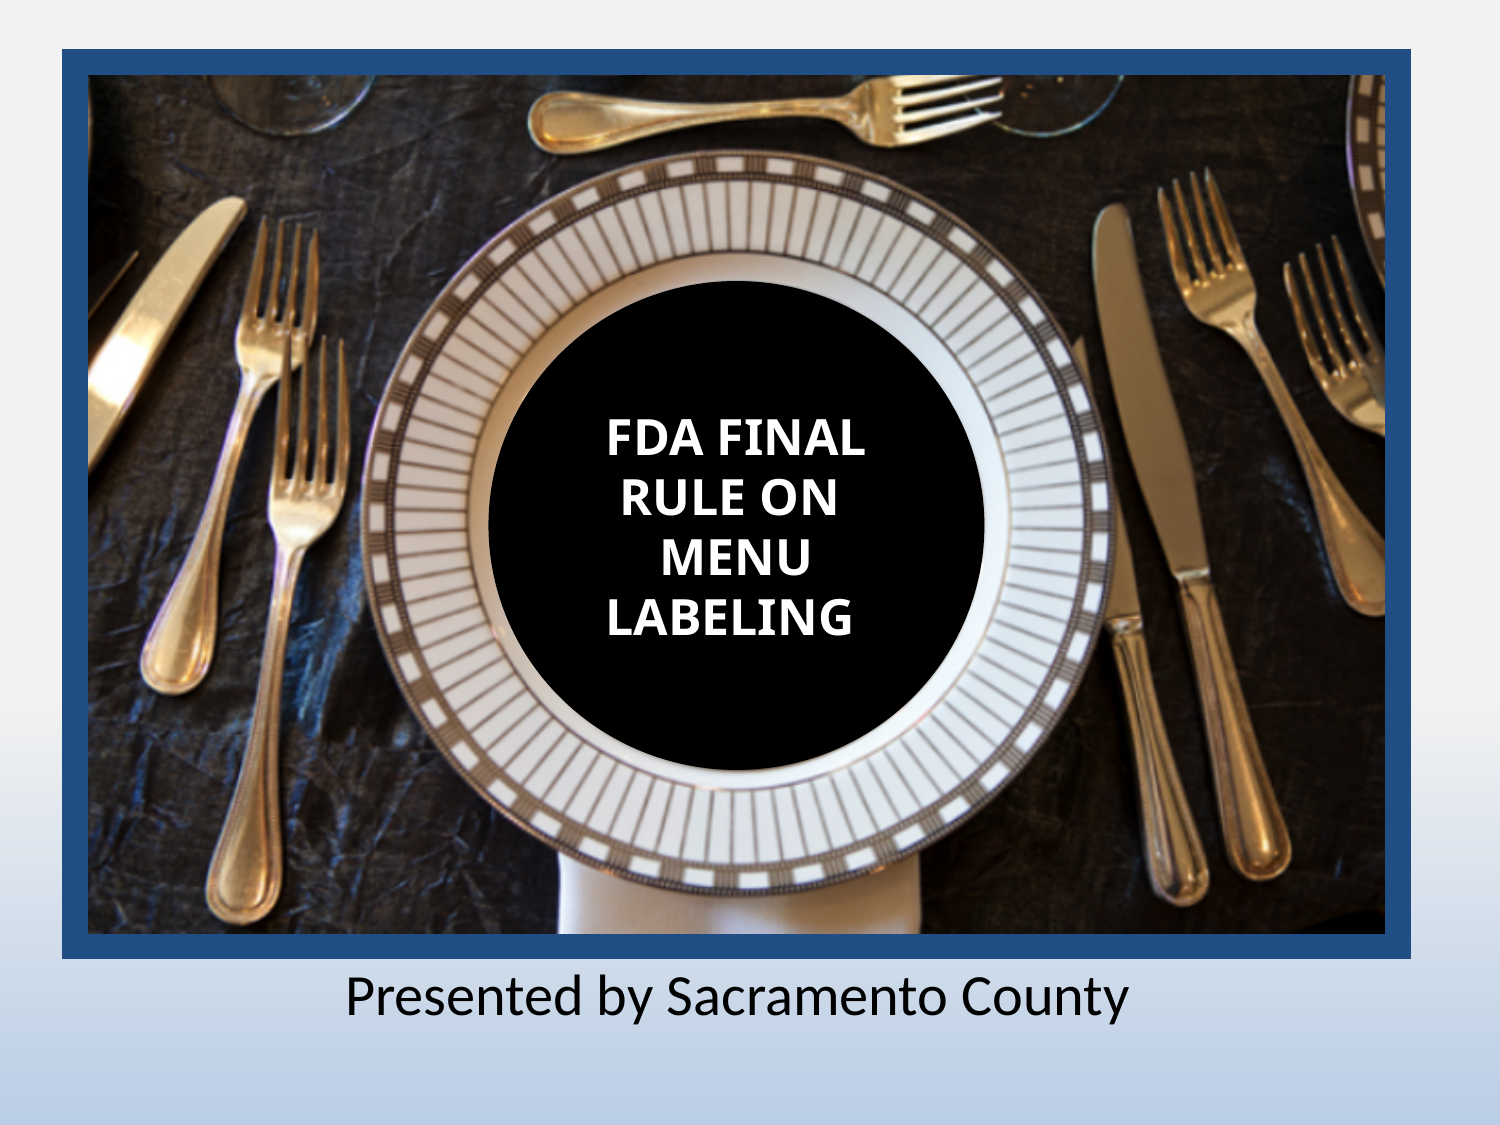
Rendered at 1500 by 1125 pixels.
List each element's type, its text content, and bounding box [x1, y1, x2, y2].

subtitle Presented by Sacramento County [212, 959, 1263, 1125]
picture [87, 74, 1386, 934]
